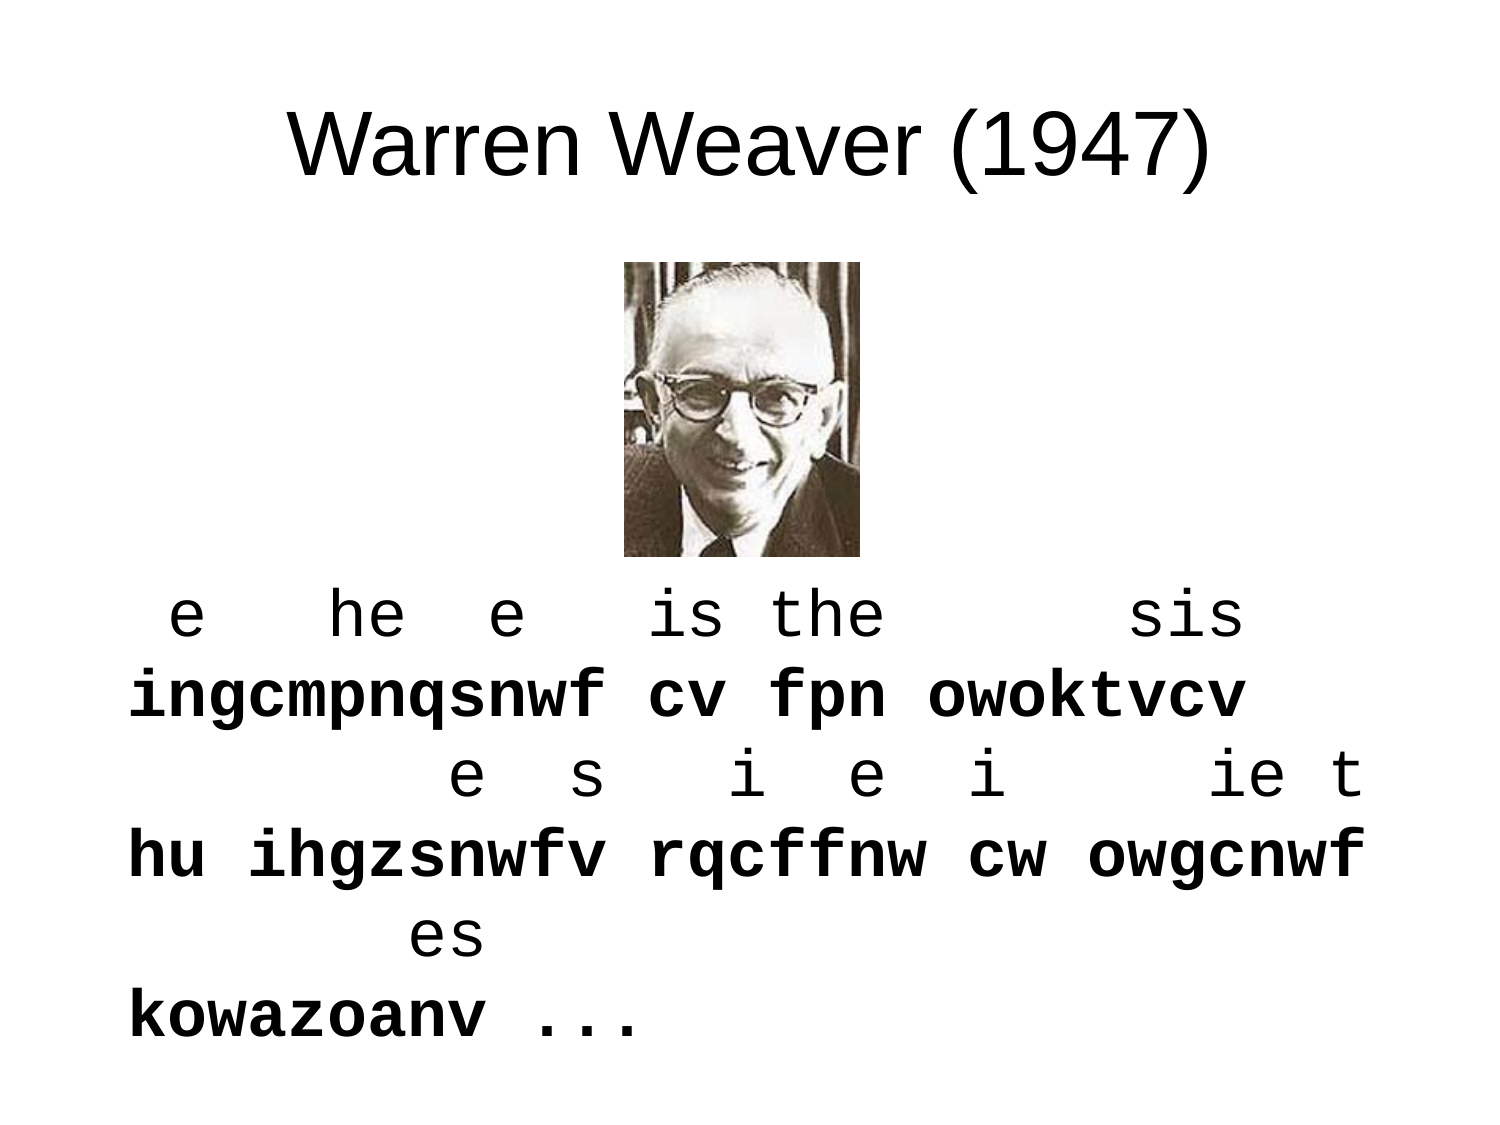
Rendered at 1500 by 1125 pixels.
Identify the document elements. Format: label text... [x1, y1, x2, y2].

title Warren Weaver (1947) [74, 44, 1426, 233]
text_box e he e is the sis ingcmpnqsnwf cv fpn owoktvcv e s i e i ie t hu ihgzsnwfv rqcffnw cw owgcnwf es kowazoanv ... [112, 562, 1413, 1057]
picture [624, 262, 860, 557]
